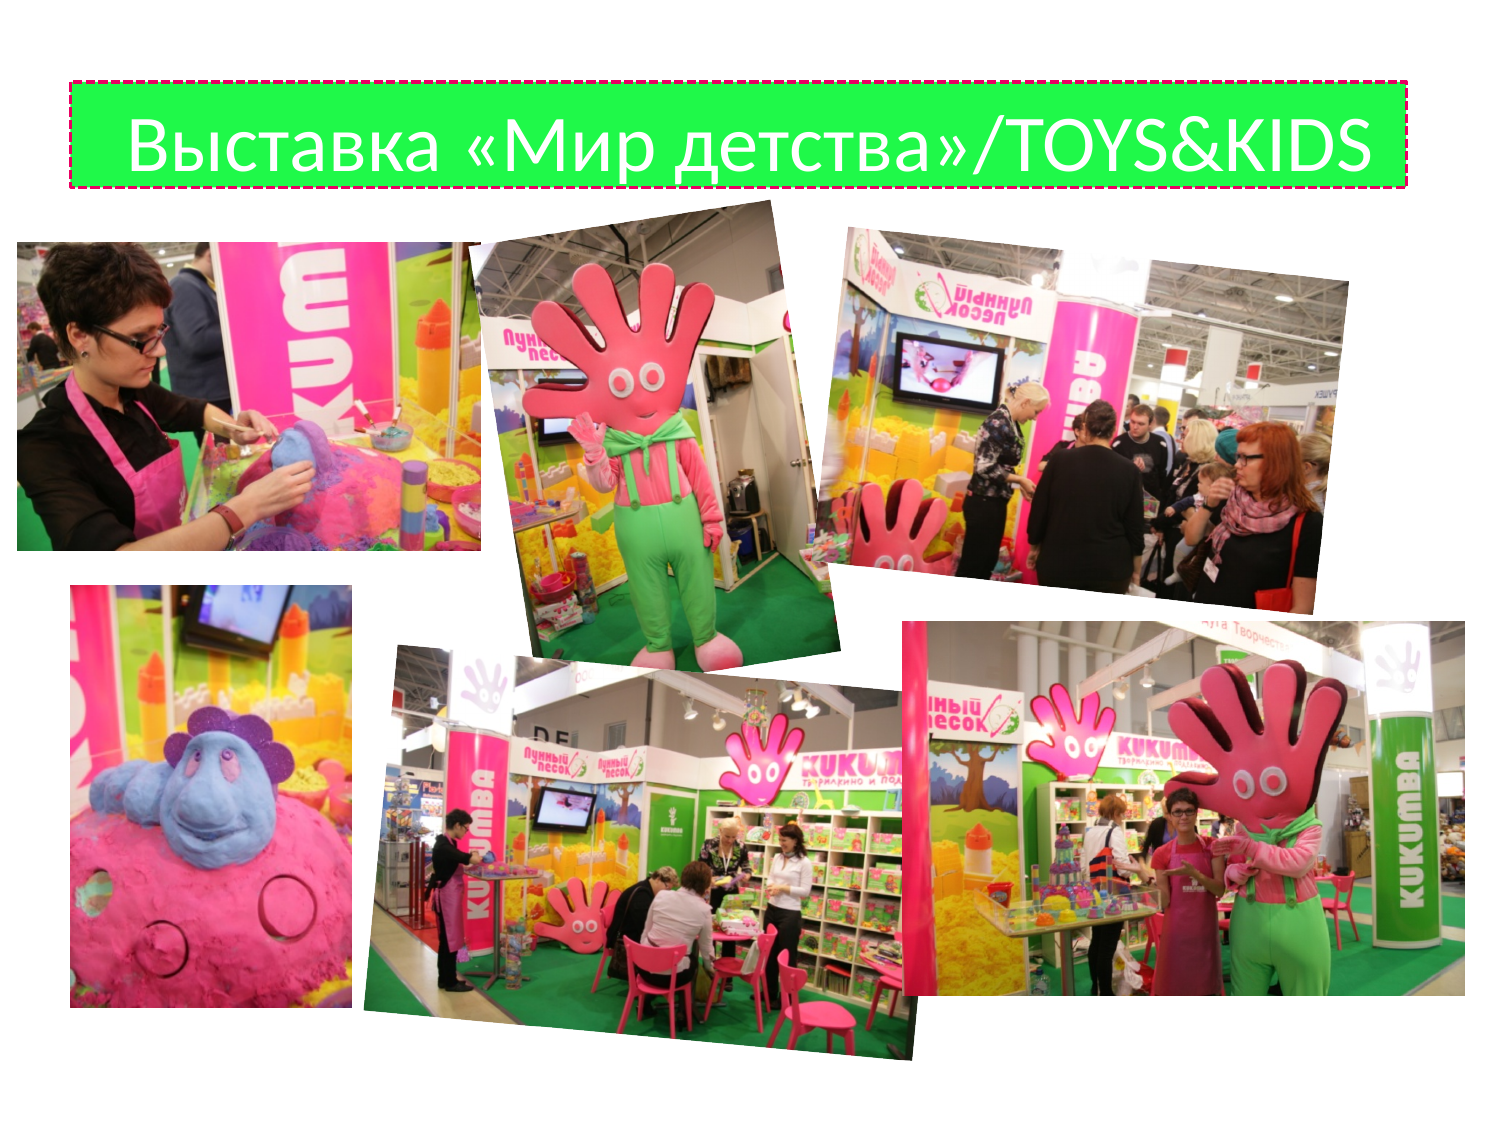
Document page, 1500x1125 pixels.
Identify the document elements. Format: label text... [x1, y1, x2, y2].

picture [17, 200, 1466, 1060]
picture [70, 585, 352, 1008]
title Выставка «Мир детства»/TOYS&KIDS [75, 45, 1425, 233]
text_box [70, 81, 75, 188]
